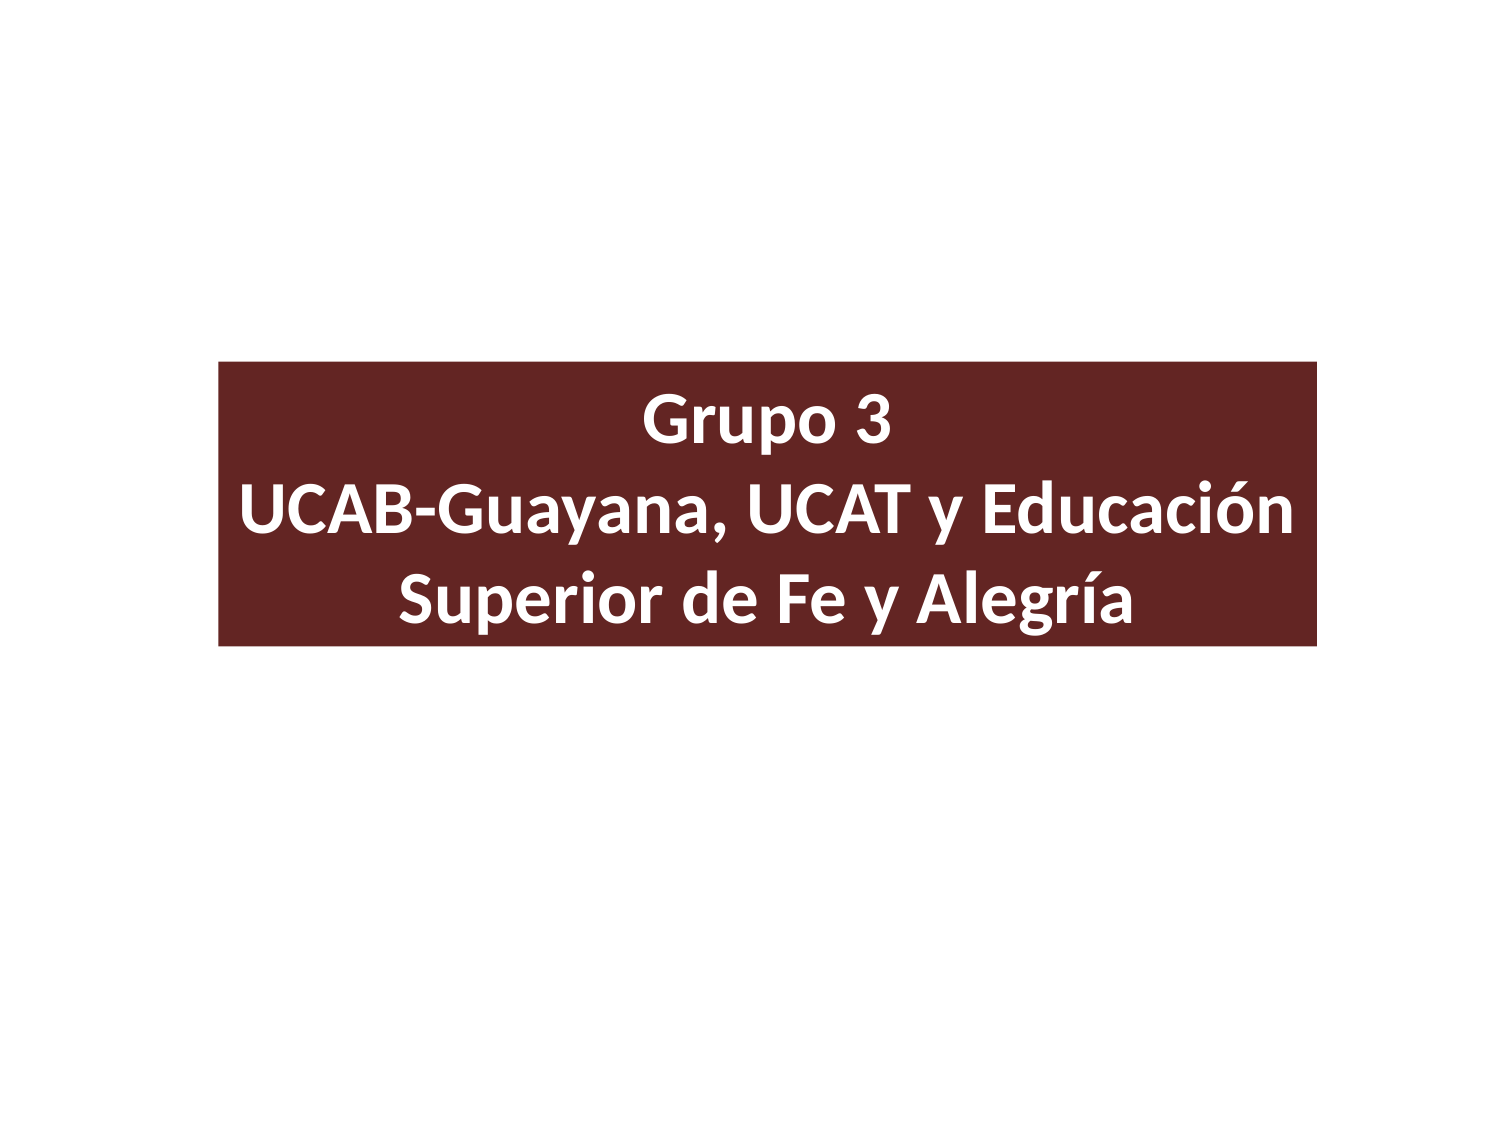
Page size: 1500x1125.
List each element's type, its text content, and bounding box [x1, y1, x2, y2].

text_box Grupo 3 UCAB-Guayana, UCAT y Educación Superior de Fe y Alegría [218, 361, 1317, 647]
